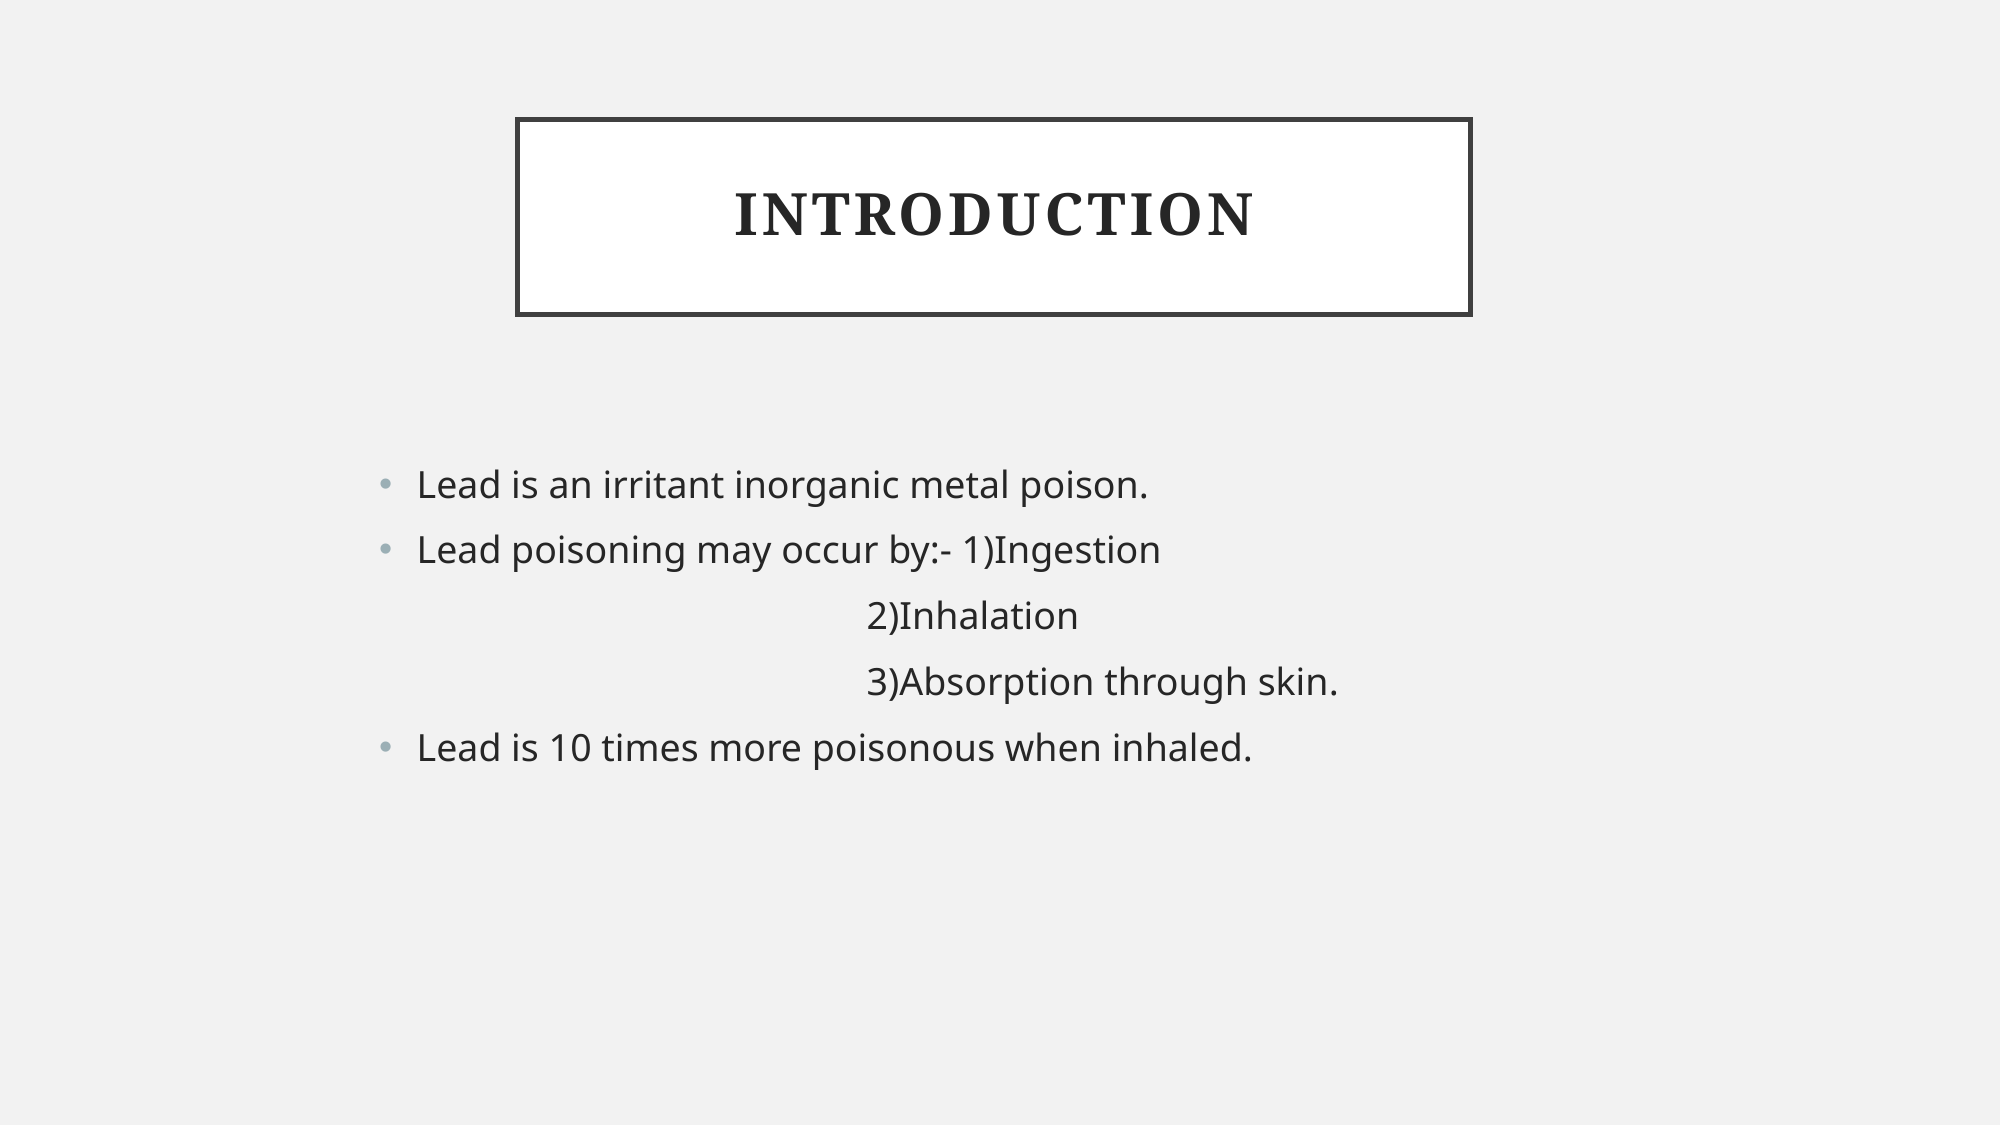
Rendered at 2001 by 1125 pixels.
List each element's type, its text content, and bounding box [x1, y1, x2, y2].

title INTRODUCTION [515, 117, 1473, 317]
list Lead is an irritant inorganic metal poison. Lead poisoning may occur by:- 1)Ingestion 2)Inhalation 3)Absorption through skin. Lead is 10 times more poisonous when inhaled. [364, 453, 1633, 962]
